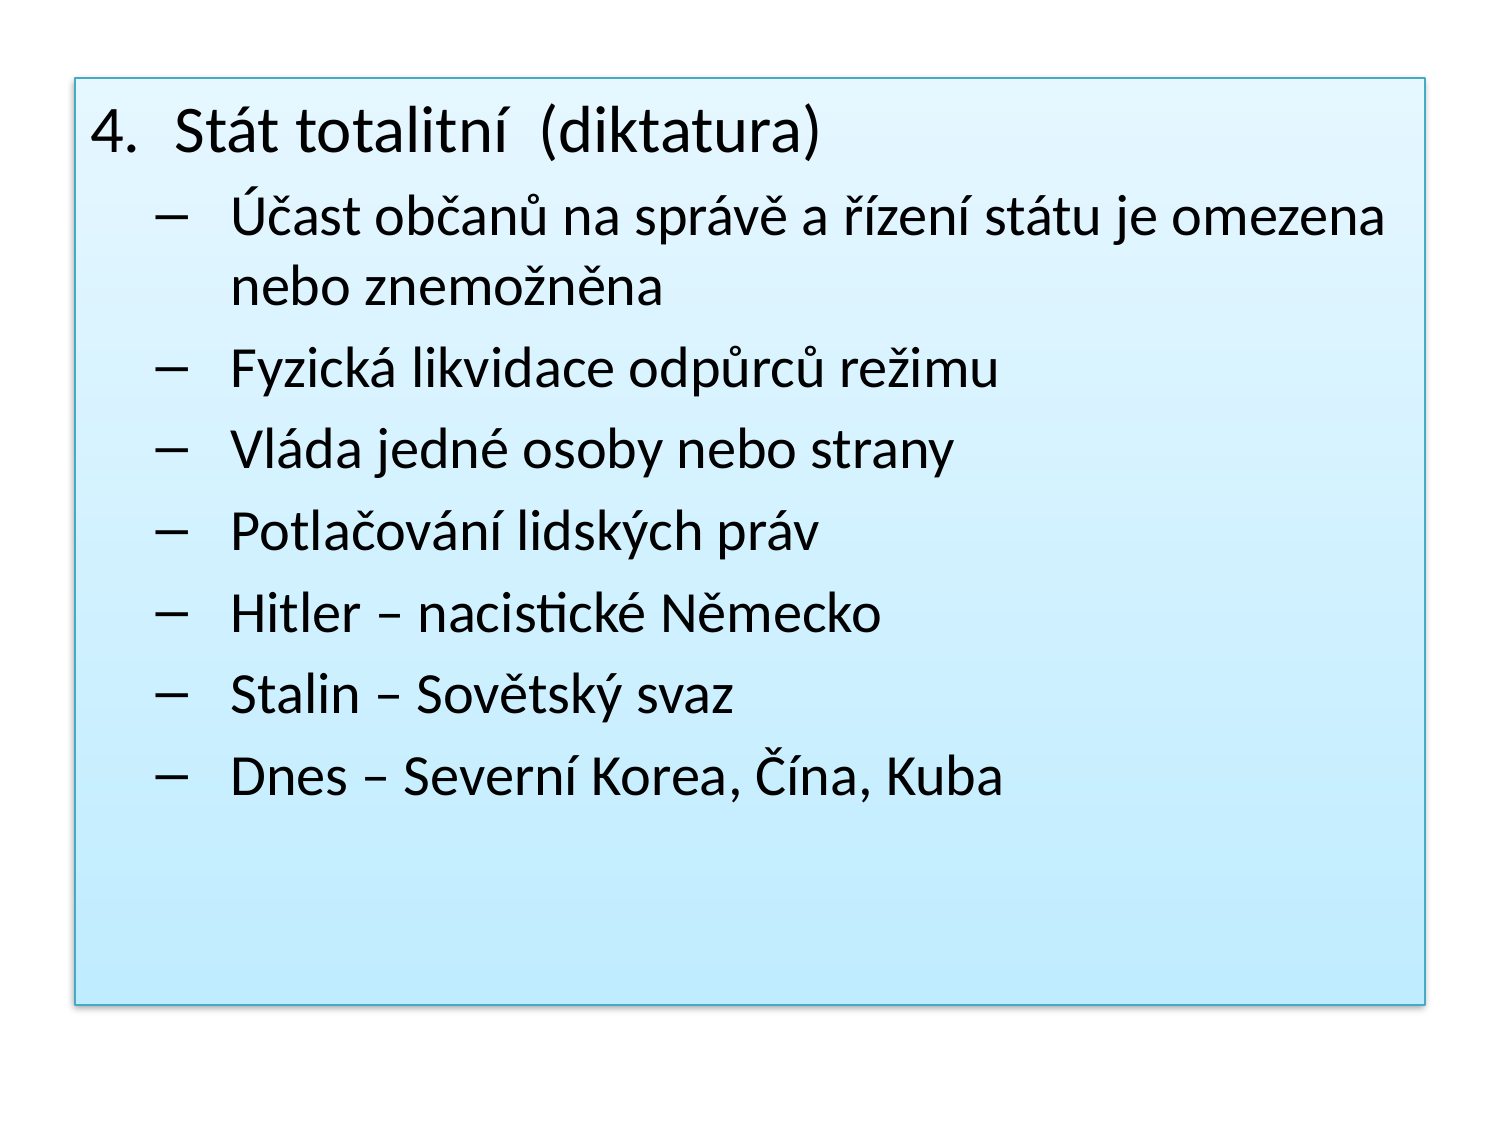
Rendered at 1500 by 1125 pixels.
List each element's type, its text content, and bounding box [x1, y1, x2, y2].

list Stát totalitní (diktatura) Účast občanů na správě a řízení státu je omezena nebo znemožněna Fyzická likvidace odpůrců režimu Vláda jedné osoby nebo strany Potlačování lidských práv Hitler – nacistické Německo Stalin – Sovětský svaz Dnes – Severní Korea, Čína, Kuba [74, 77, 1426, 1006]
